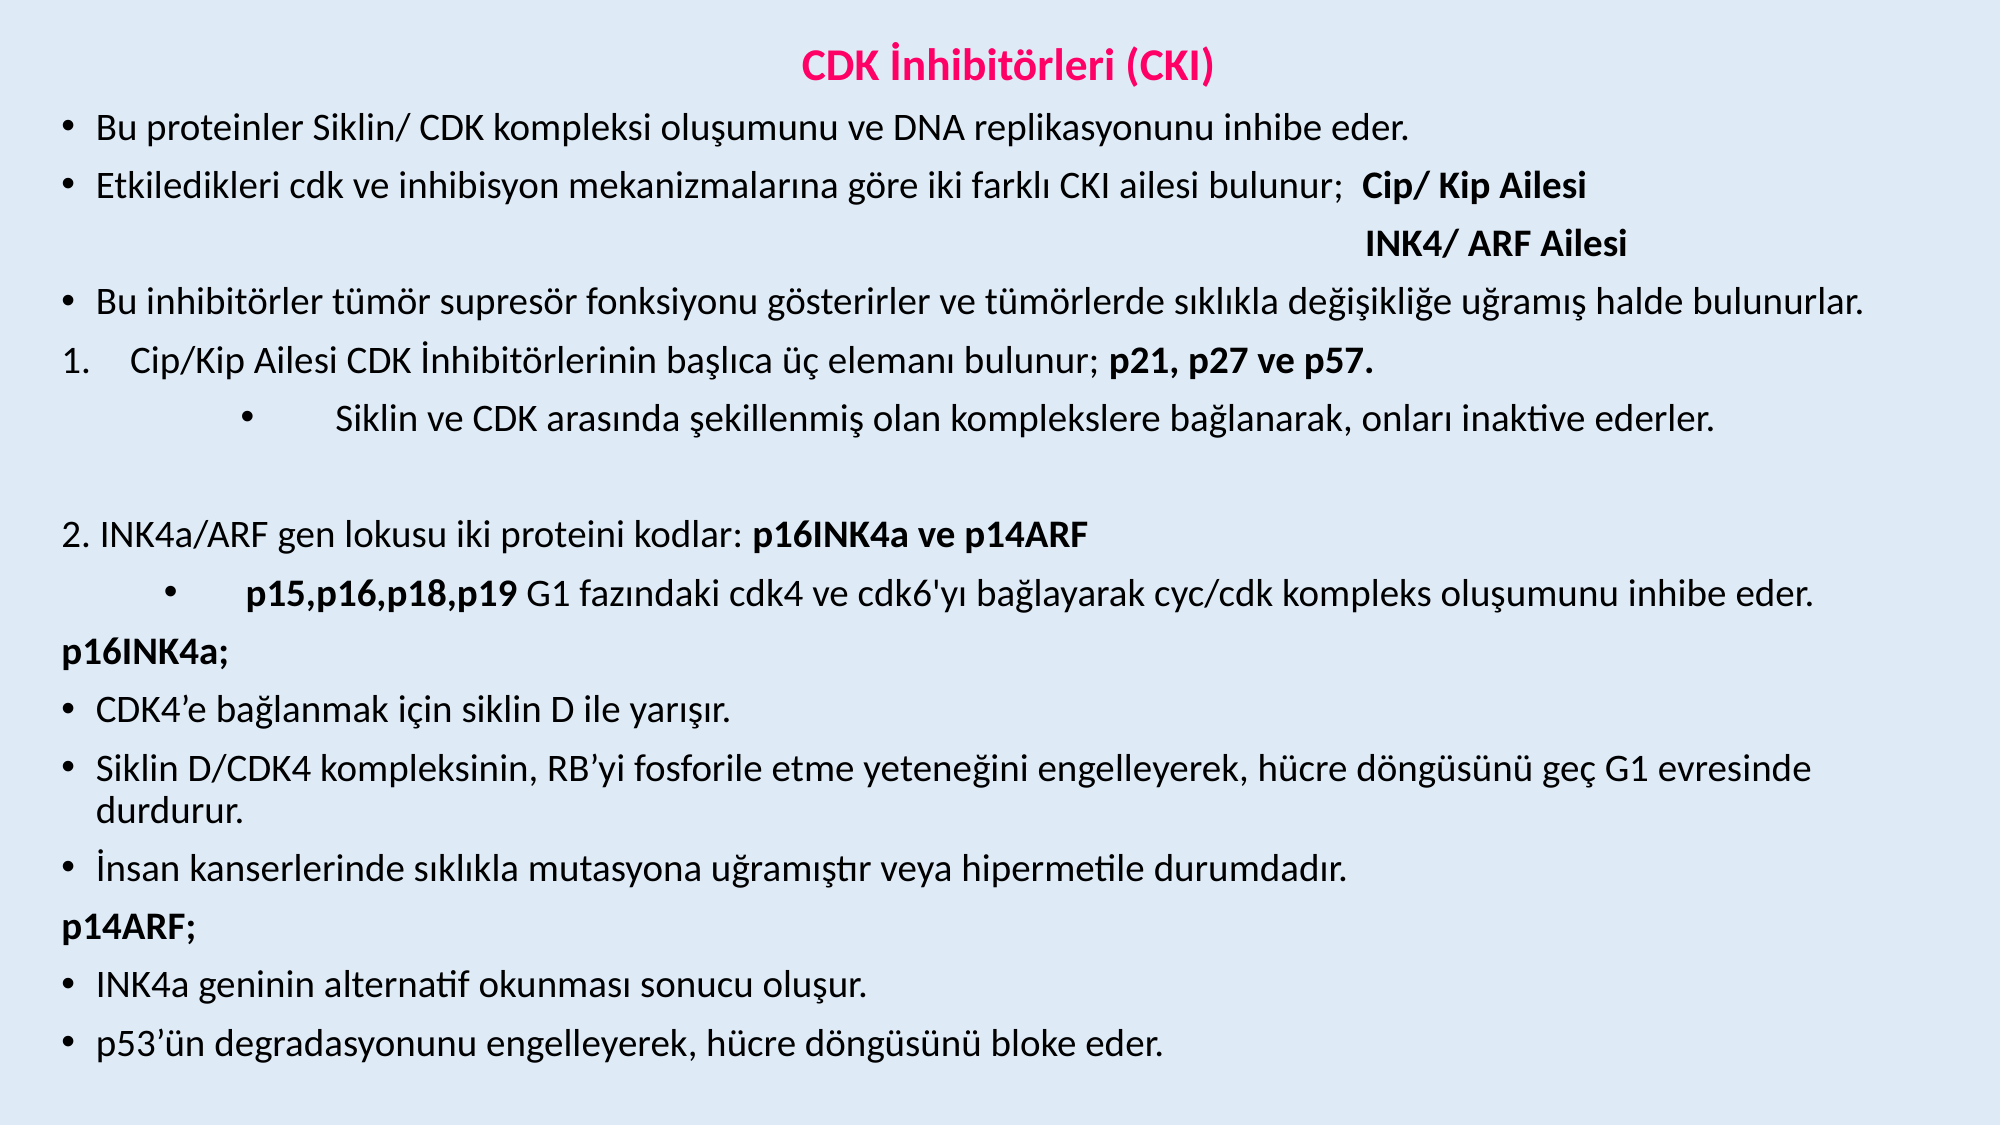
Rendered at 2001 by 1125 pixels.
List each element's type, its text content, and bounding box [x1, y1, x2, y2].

list CDK İnhibitörleri (CKI) Bu proteinler Siklin/ CDK kompleksi oluşumunu ve DNA replikasyonunu inhibe eder. Etkiledikleri cdk ve inhibisyon mekanizmalarına göre iki farklı CKI ailesi bulunur; Cip/ Kip Ailesi INK4/ ARF Ailesi Bu inhibitörler tümör supresör fonksiyonu gösterirler ve tümörlerde sıklıkla değişikliğe uğramış halde bulunurlar. Cip/Kip Ailesi CDK İnhibitörlerinin başlıca üç elemanı bulunur; p21, p27 ve p57. Siklin ve CDK arasında şekillenmiş olan komplekslere bağlanarak, onları inaktive ederler. 2. INK4a/ARF gen lokusu iki proteini kodlar: p16INK4a ve p14ARF p15,p16,p18,p19 G1 fazındaki cdk4 ve cdk6'yı bağlayarak cyc/cdk kompleks oluşumunu inhibe eder. p16INK4a; CDK4’e bağlanmak için siklin D ile yarışır. Siklin D/CDK4 kompleksinin, RB’yi fosforile etme yeteneğini engelleyerek, hücre döngüsünü geç G1 evresinde durdurur. İnsan kanserlerinde sıklıkla mutasyona uğramıştır veya hipermetile durumdadır. p14ARF; INK4a geninin alternatif okunması sonucu oluşur. p53’ün degradasyonunu engelleyerek, hücre döngüsünü bloke eder. [46, 33, 1972, 1125]
